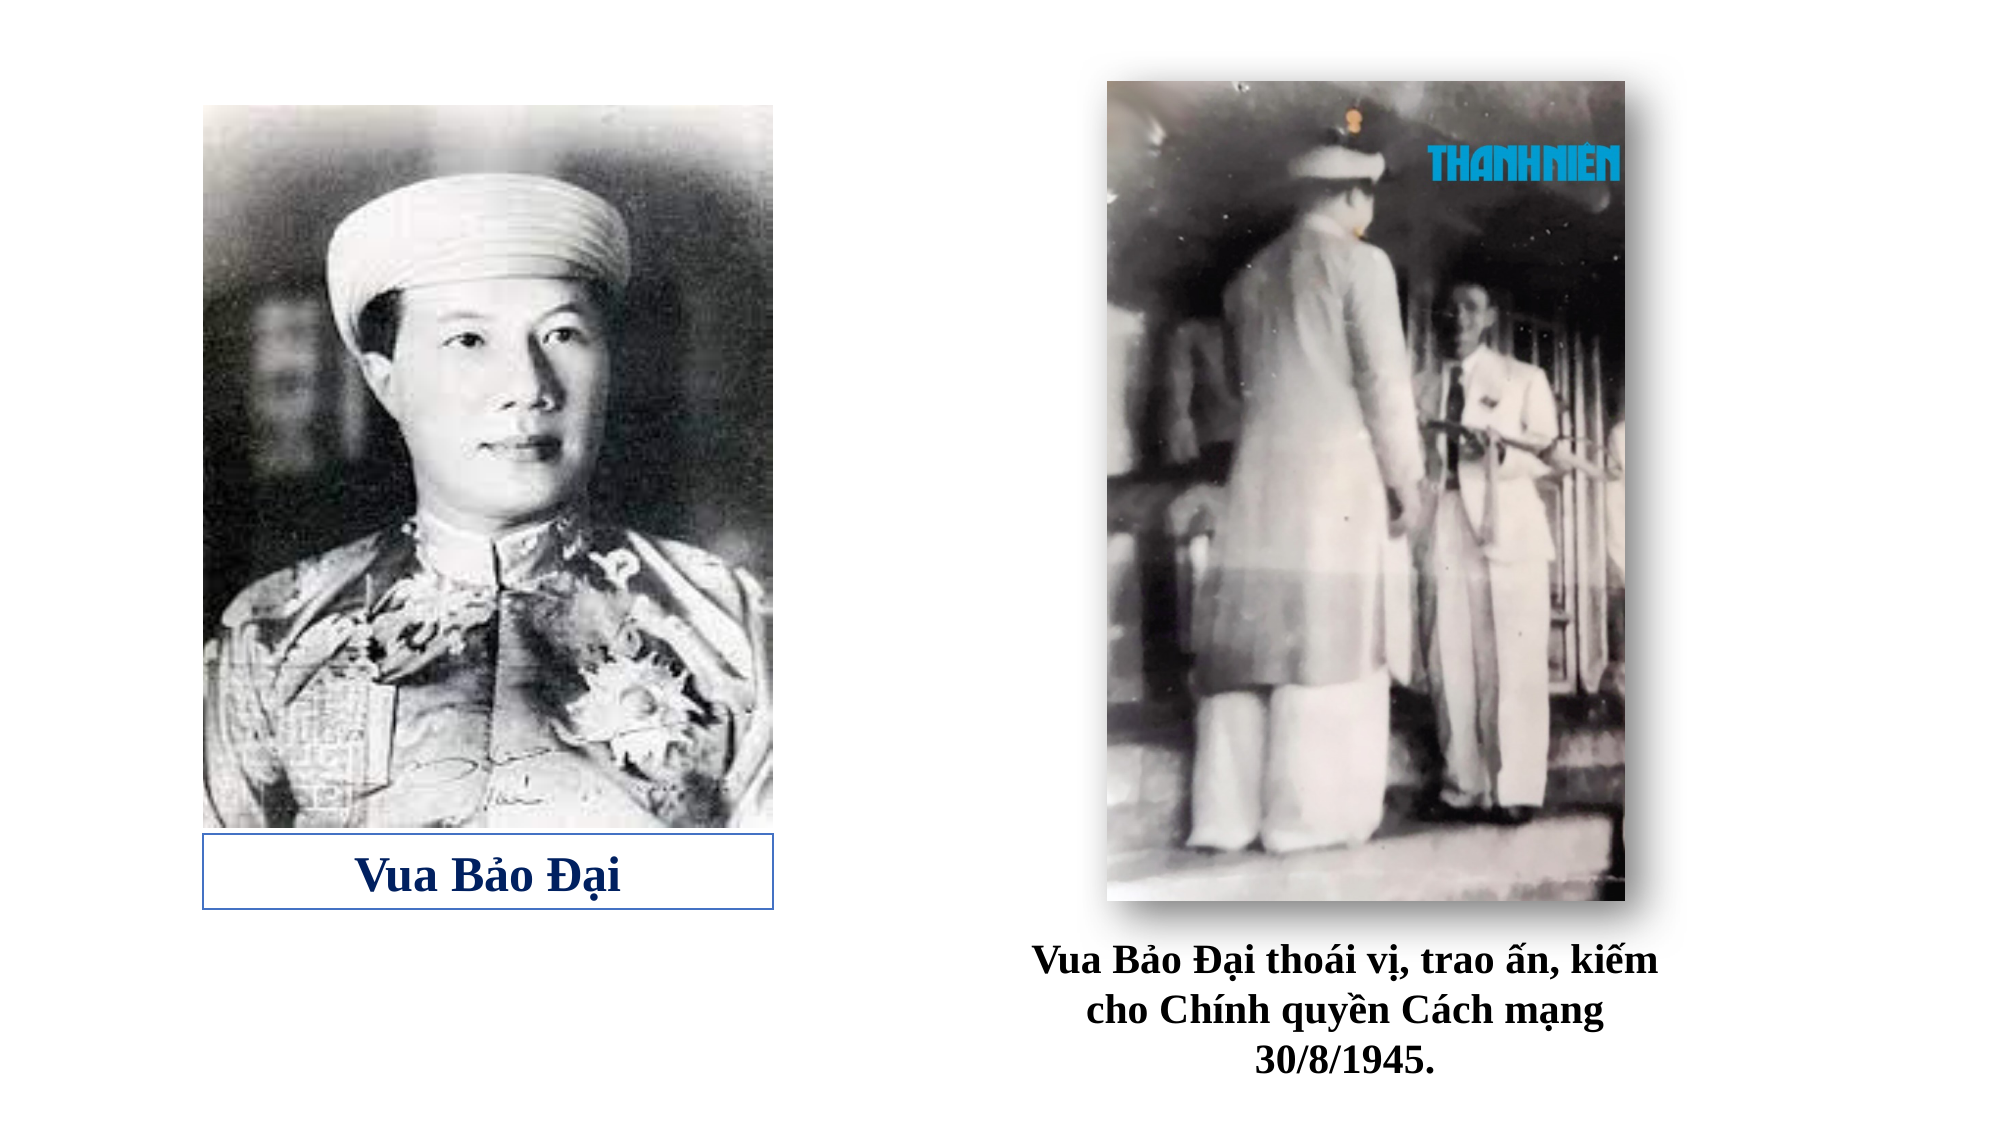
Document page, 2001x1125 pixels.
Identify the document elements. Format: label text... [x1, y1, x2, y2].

picture [1107, 81, 1625, 901]
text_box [203, 105, 773, 910]
text_box Vua Bảo Đại thoái vị, trao ấn, kiếm cho Chính quyền Cách mạng 30/8/1945. [1009, 923, 1681, 1089]
